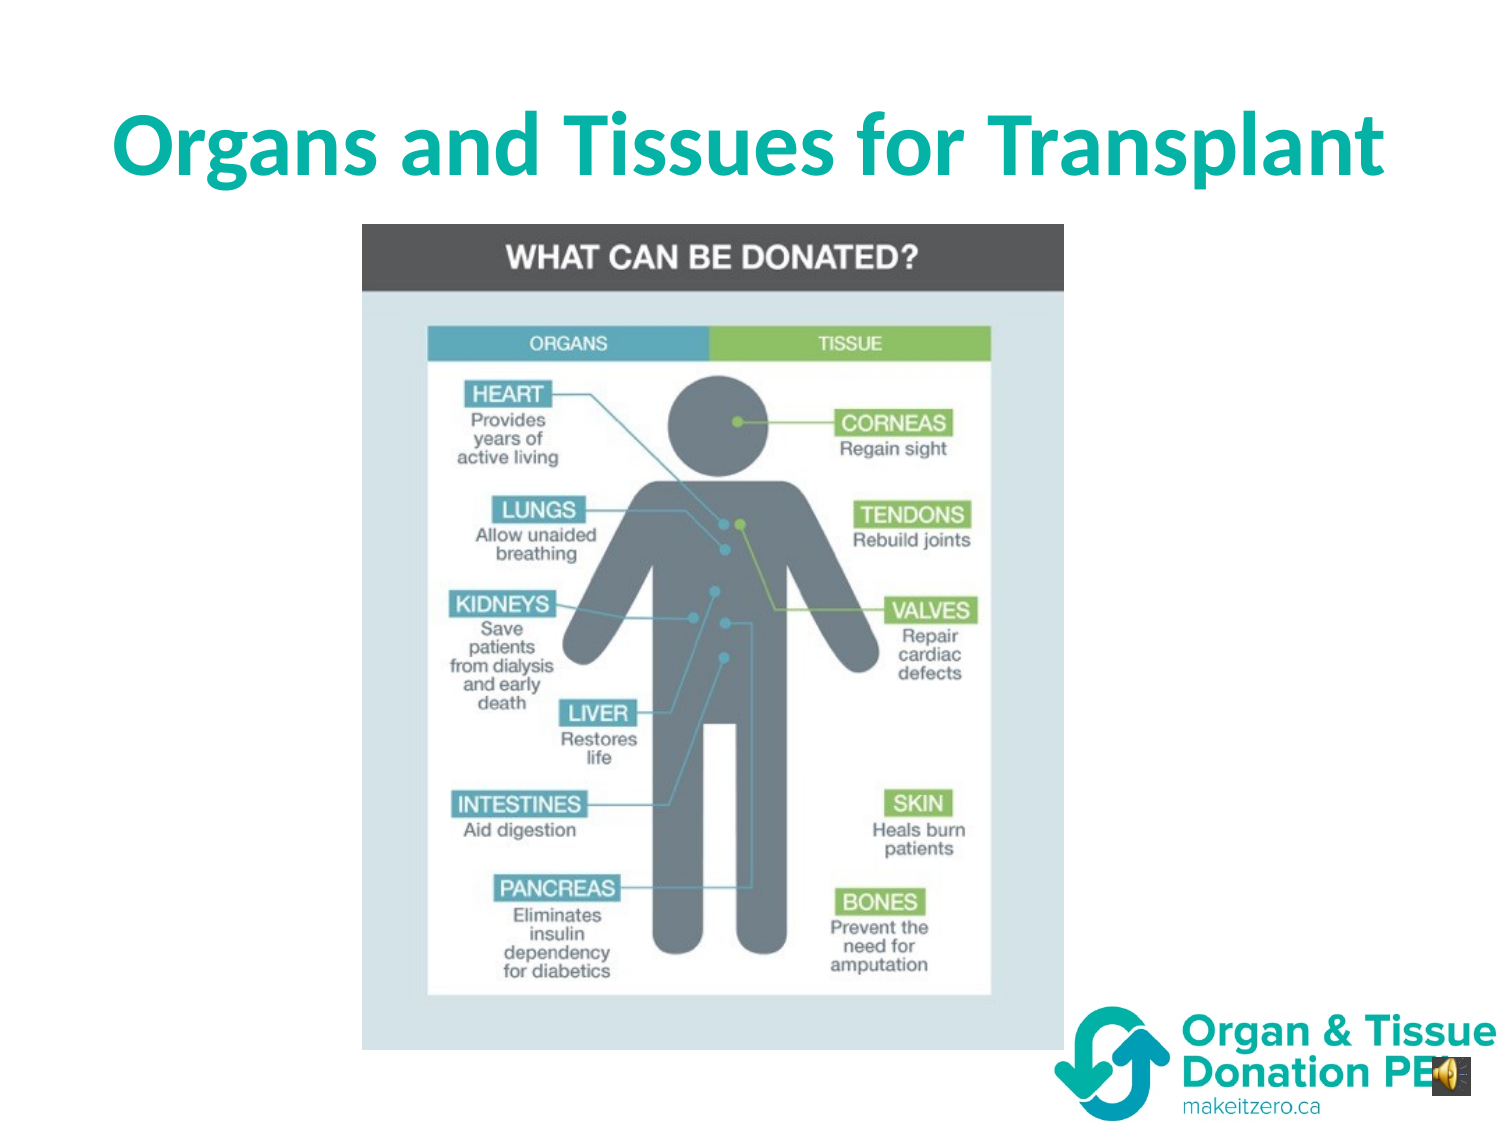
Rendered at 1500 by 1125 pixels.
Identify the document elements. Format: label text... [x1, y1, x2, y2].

picture [362, 224, 1500, 1125]
title Organs and Tissues for Transplant [75, 45, 1425, 233]
